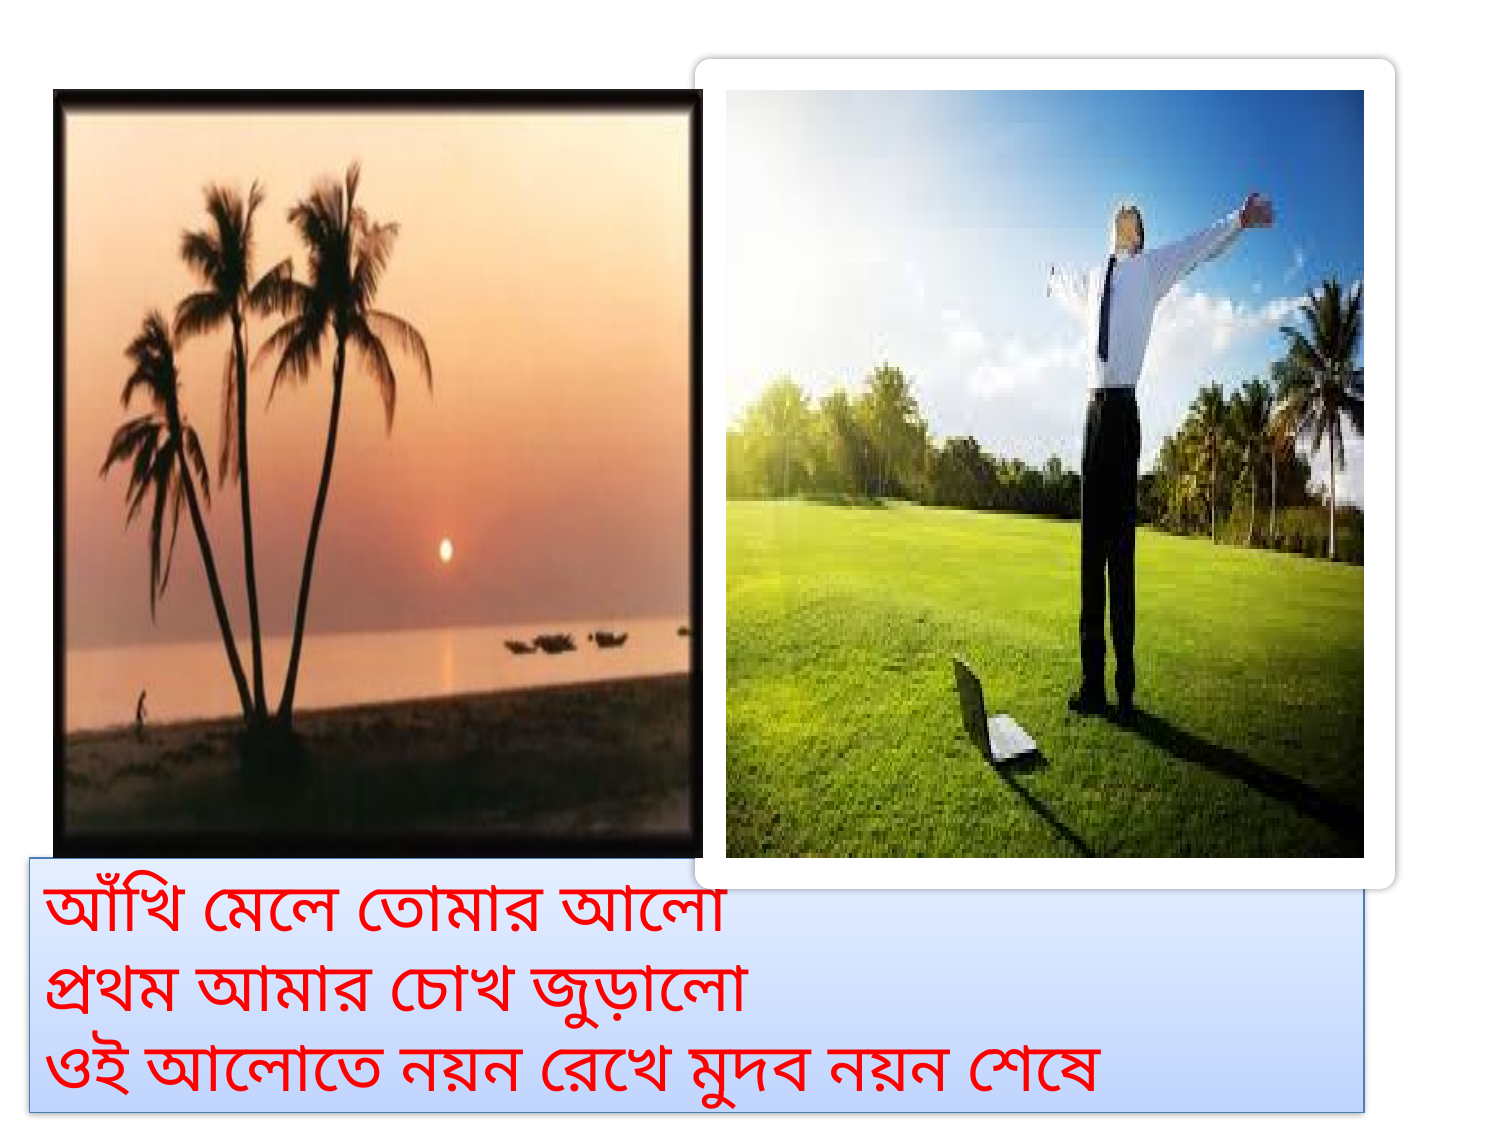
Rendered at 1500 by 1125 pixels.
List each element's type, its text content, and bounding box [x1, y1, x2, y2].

text_box আঁখি মেলে তোমার আলো প্রথম আমার চোখ জুড়ালো ওই আলোতে নয়ন রেখে মুদব নয়ন শেষে [29, 857, 1365, 1113]
picture [726, 89, 1365, 858]
picture [52, 89, 703, 858]
